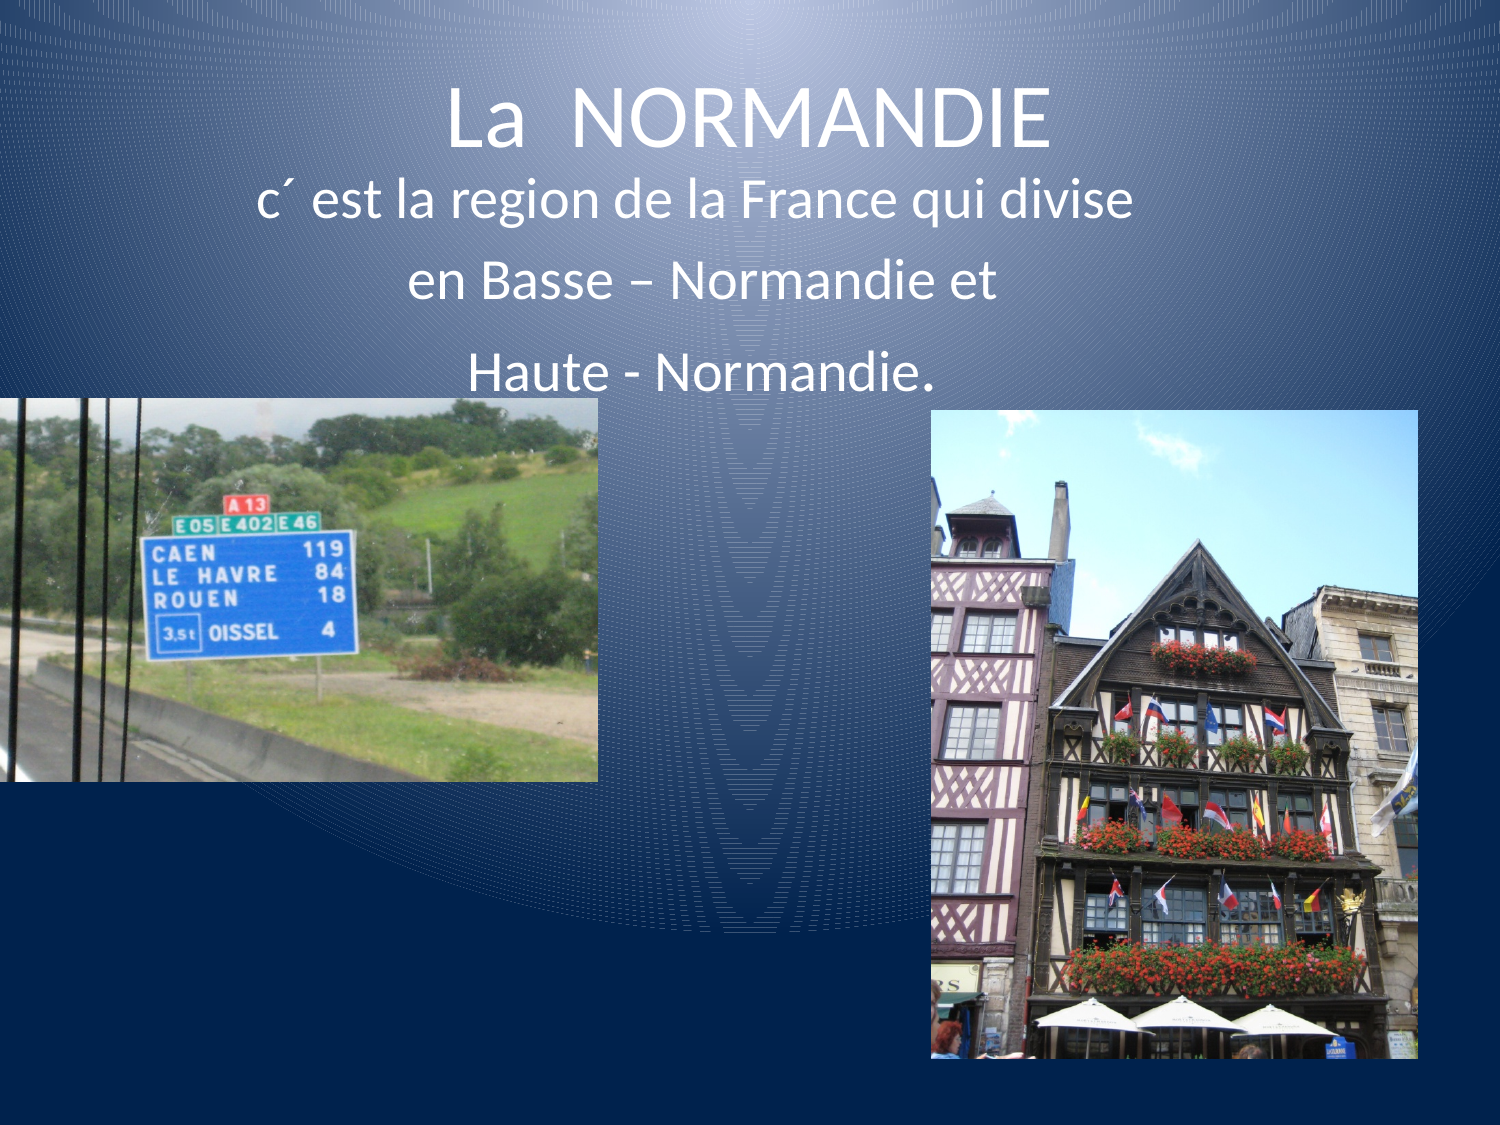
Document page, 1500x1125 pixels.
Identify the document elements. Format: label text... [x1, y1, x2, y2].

subtitle c´ est la region de la France qui divise en Basse – Normandie et Haute - Normandie. [117, 152, 1275, 925]
title La NORMANDIE [112, 0, 1388, 223]
picture [0, 398, 598, 782]
picture [931, 409, 1419, 1059]
